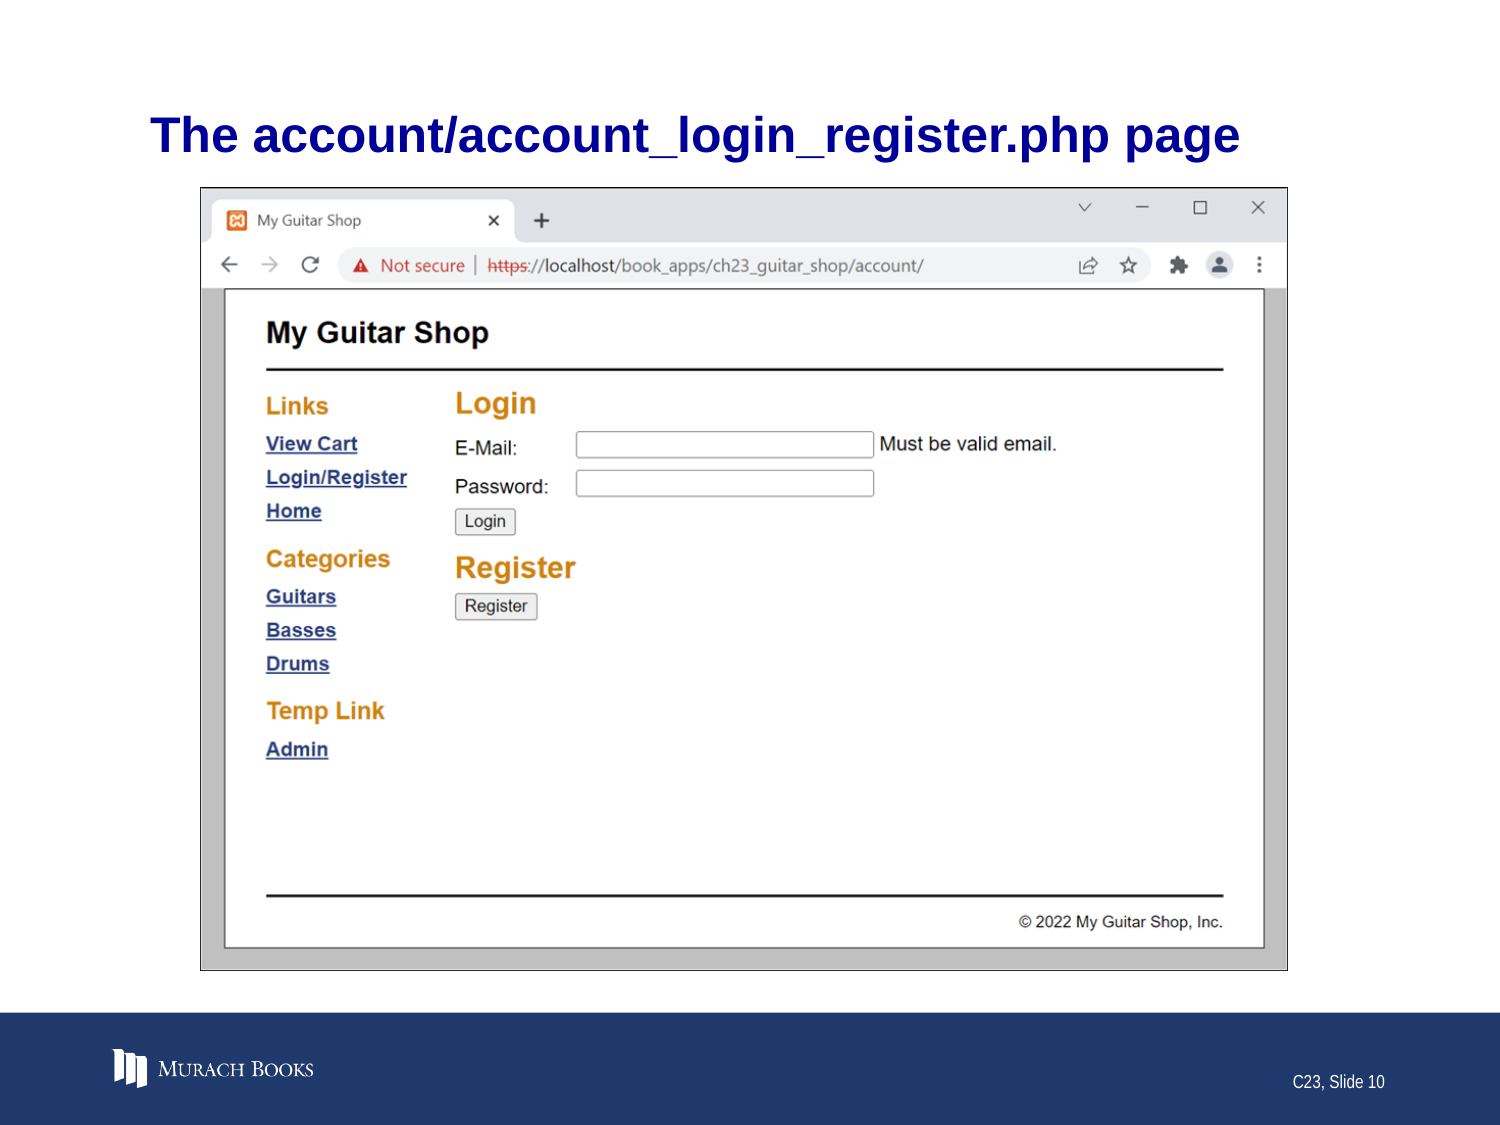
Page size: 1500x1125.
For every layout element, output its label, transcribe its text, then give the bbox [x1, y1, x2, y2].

slide_number C23, Slide 10 [1087, 1025, 1400, 1100]
title The account/account_login_register.php page [150, 102, 1350, 164]
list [199, 187, 1288, 971]
footer [12, 1025, 463, 1100]
